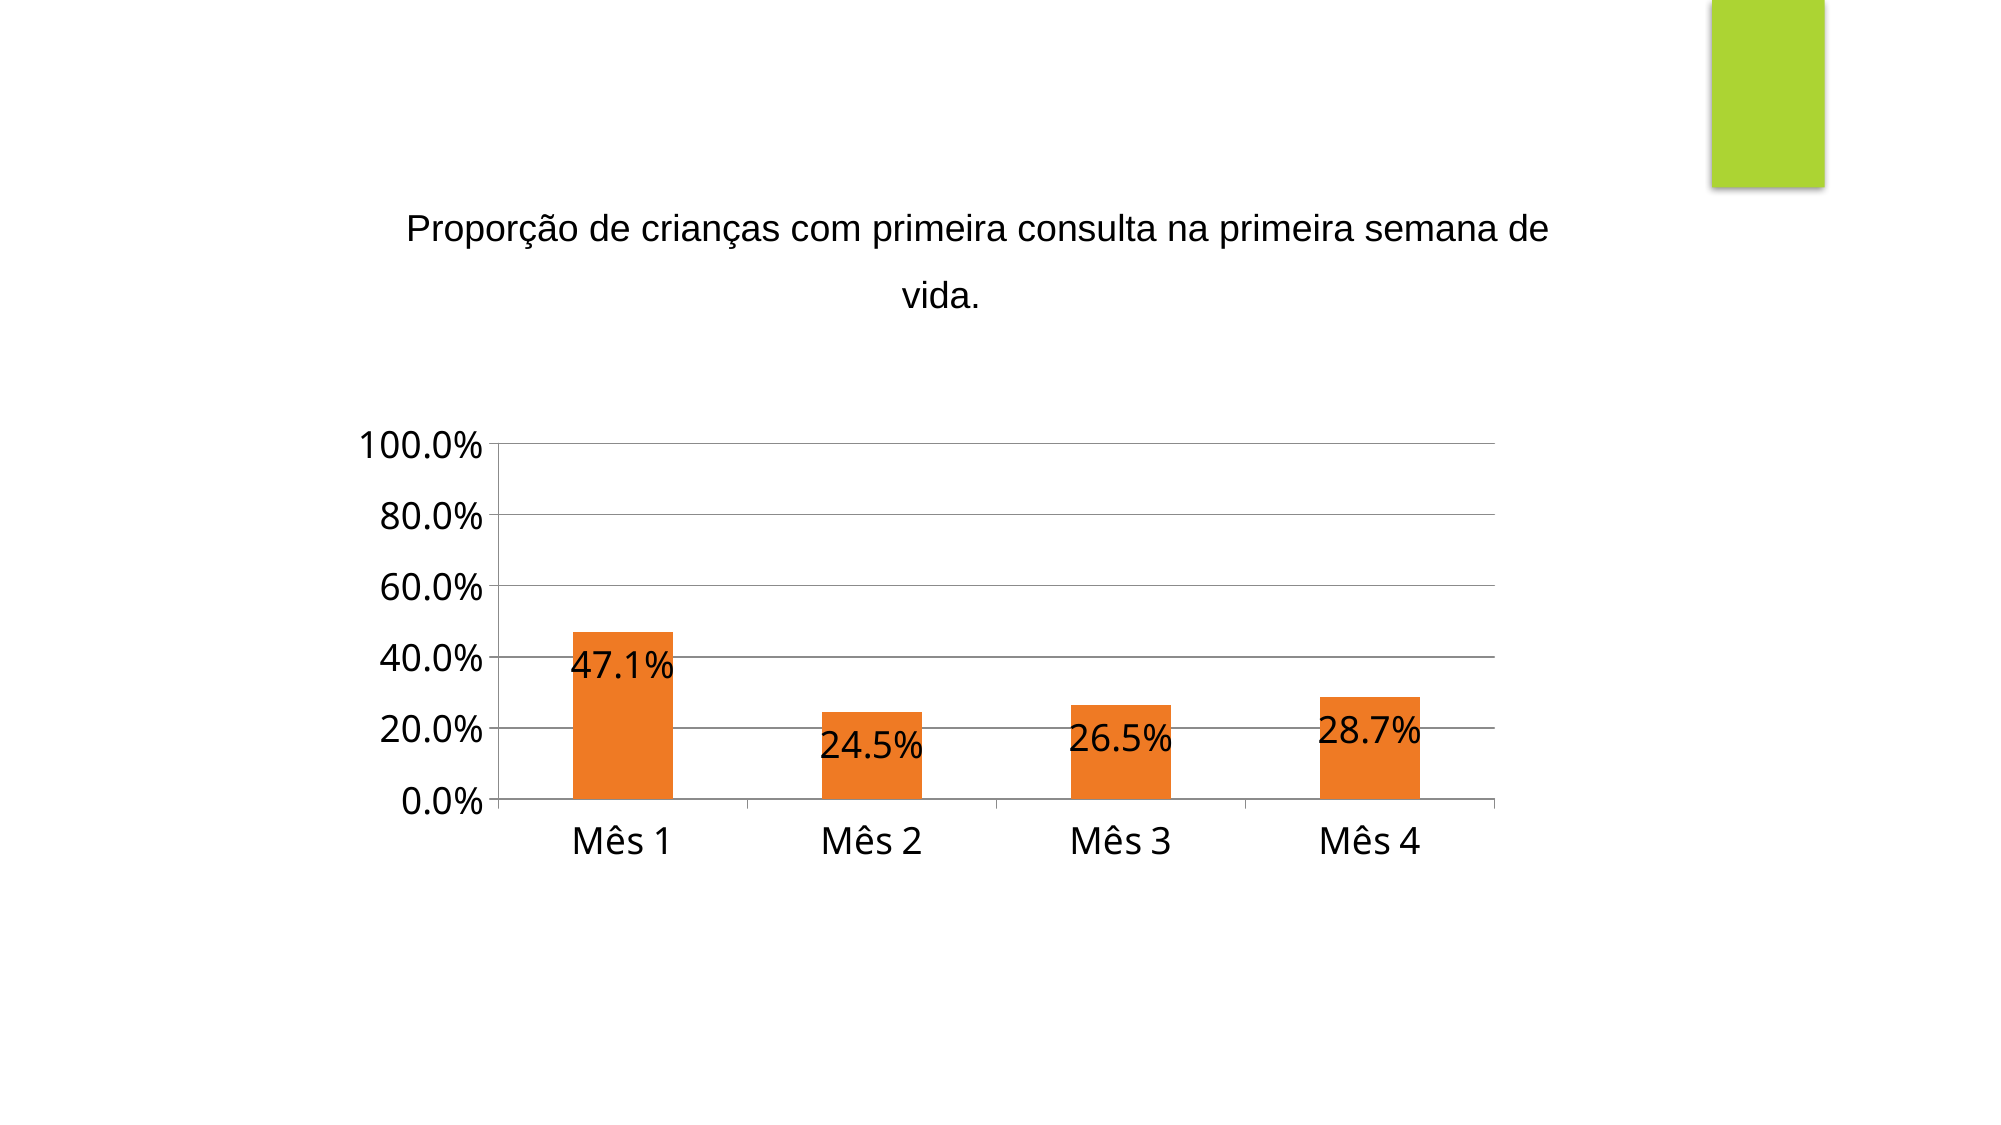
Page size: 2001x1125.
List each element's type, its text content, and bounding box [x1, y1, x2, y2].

text_box Proporção de crianças com primeira consulta na primeira semana de vida. [362, 173, 1584, 324]
chart [357, 269, 1537, 870]
